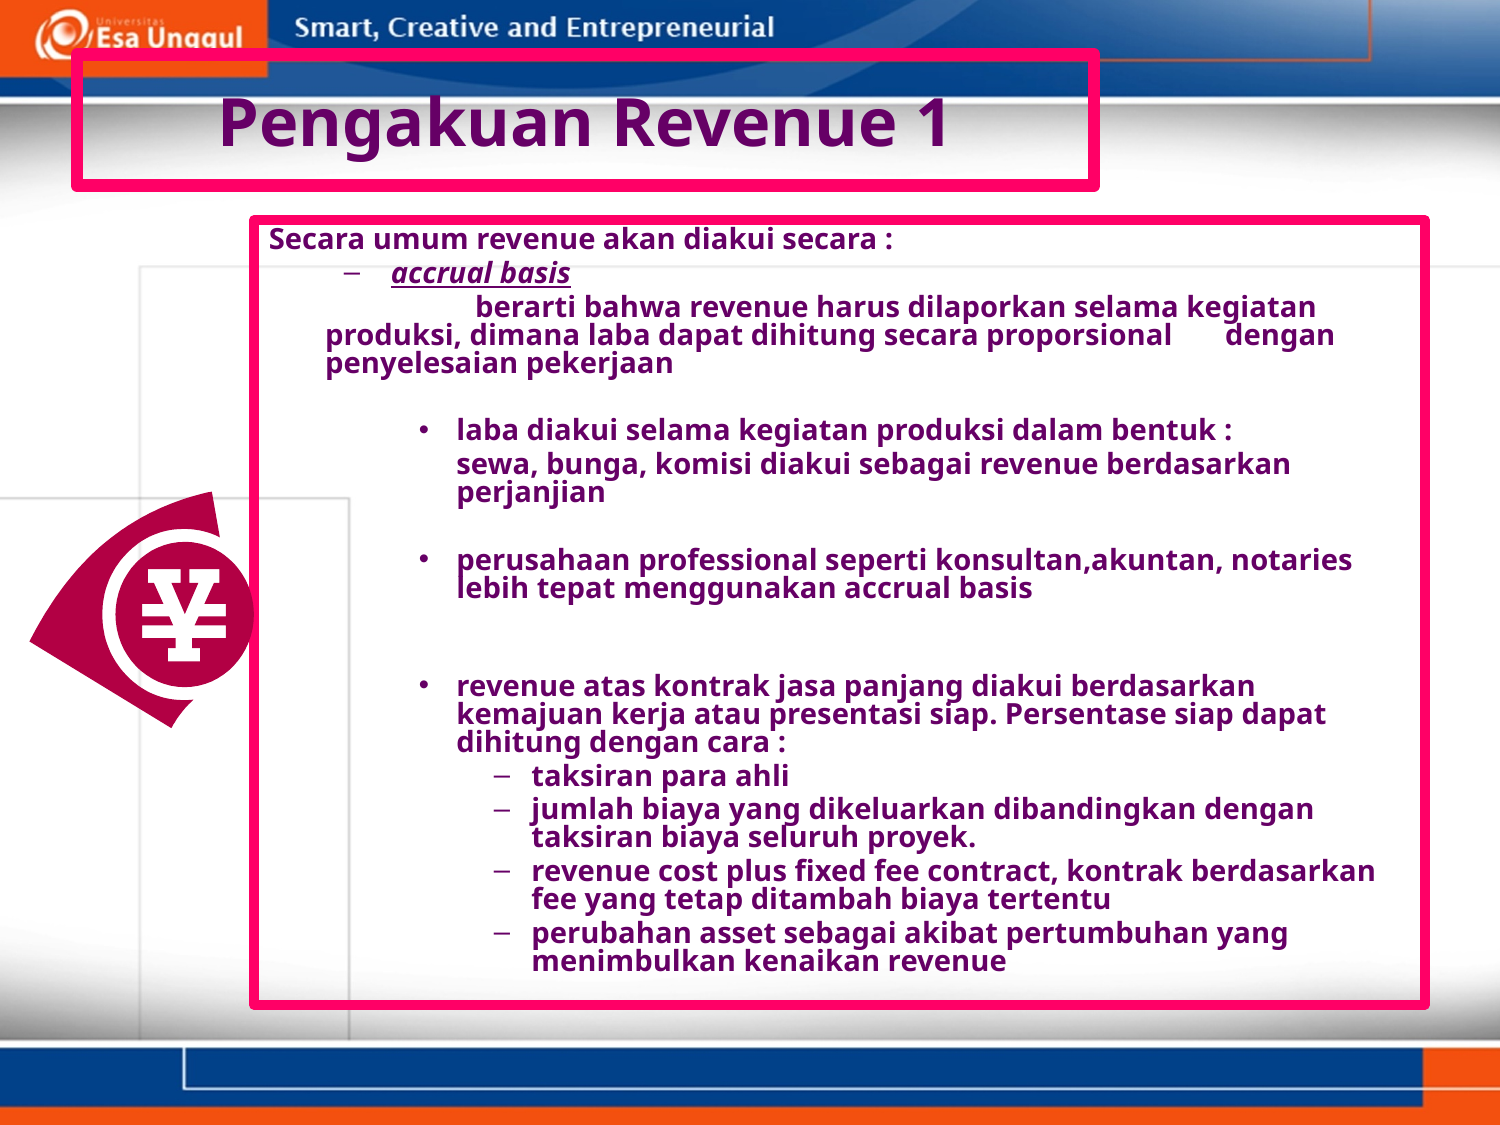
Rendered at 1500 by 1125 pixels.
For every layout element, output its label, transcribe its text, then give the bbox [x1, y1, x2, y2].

picture [0, 0, 1500, 1125]
list Secara umum revenue akan diakui secara : accrual basis berarti bahwa revenue harus dilaporkan selama kegiatan produksi, dimana laba dapat dihitung secara proporsional dengan penyelesaian pekerjaan laba diakui selama kegiatan produksi dalam bentuk : sewa, bunga, komisi diakui sebagai revenue berdasarkan perjanjian perusahaan professional seperti konsultan,akuntan, notaries lebih tepat menggunakan accrual basis revenue atas kontrak jasa panjang diakui berdasarkan kemajuan kerja atau presentasi siap. Persentase siap dapat dihitung dengan cara : taksiran para ahli jumlah biaya yang dikeluarkan dibandingkan dengan taksiran biaya seluruh proyek. revenue cost plus fixed fee contract, kontrak berdasarkan fee yang tetap ditambah biaya tertentu perubahan asset sebagai akibat pertumbuhan yang menimbulkan kenaikan revenue [253, 220, 1425, 1005]
title Pengakuan Revenue 1 [76, 54, 1095, 186]
